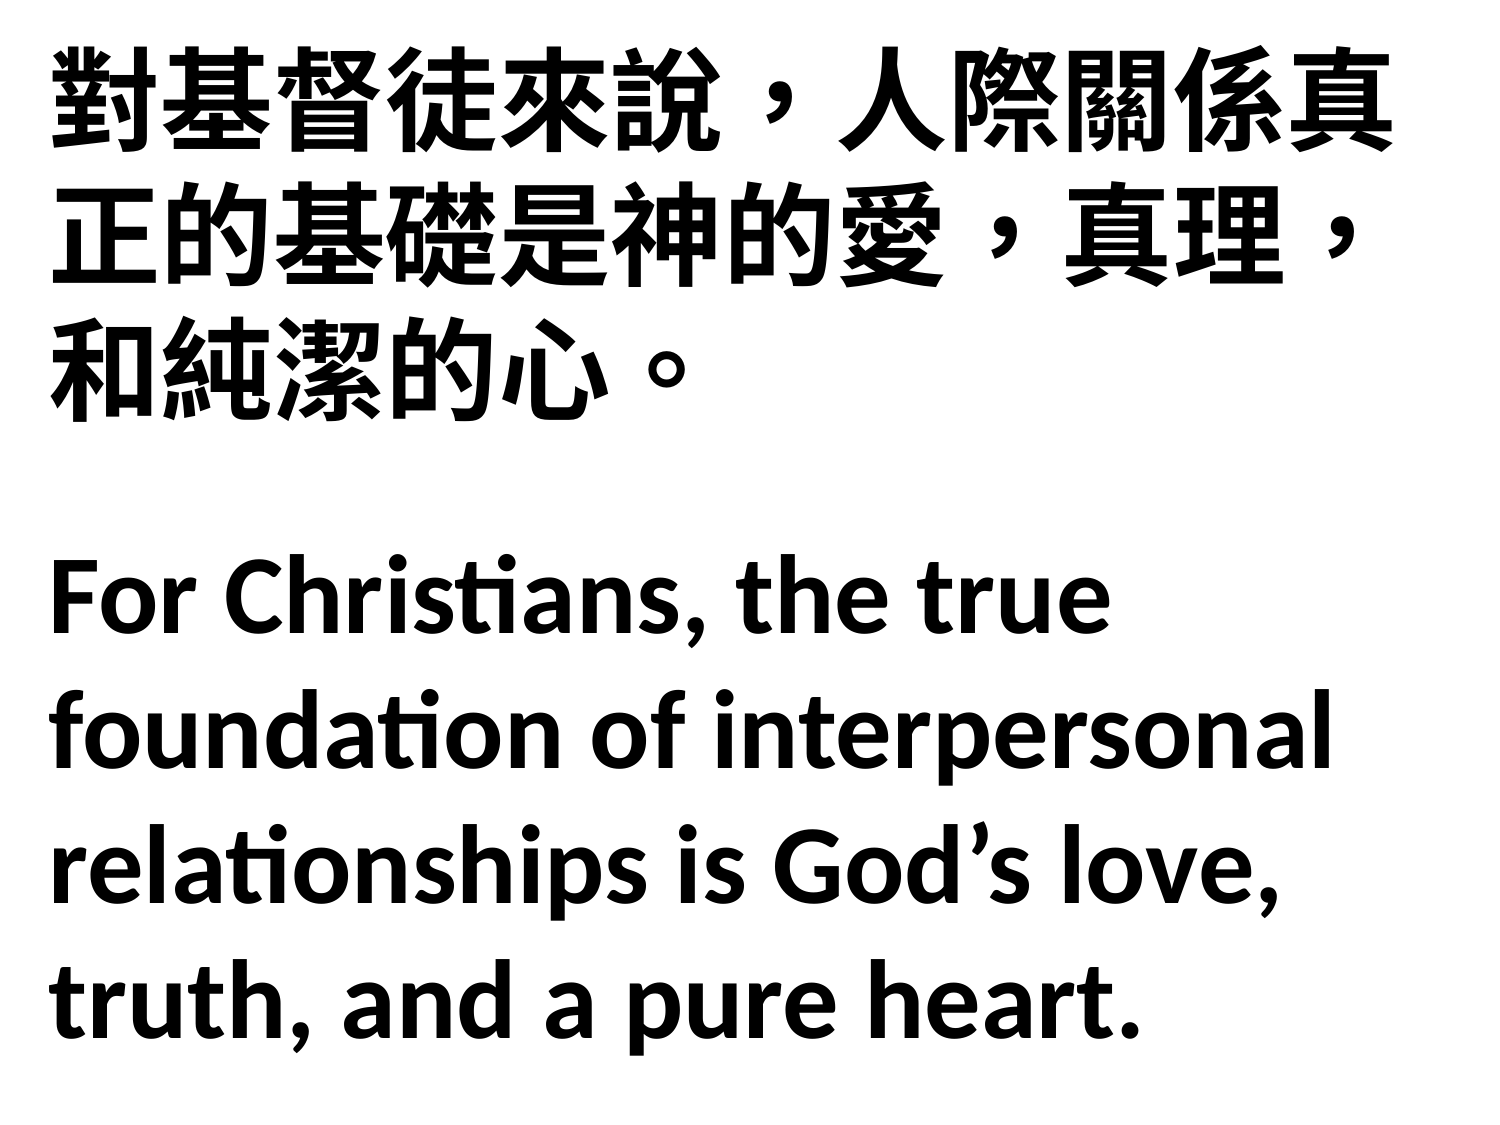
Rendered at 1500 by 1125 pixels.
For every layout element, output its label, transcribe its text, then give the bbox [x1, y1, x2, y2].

list 對基督徒來說，人際關係真正的基礎是神的愛，真理，和純潔的心。 For Christians, the true foundation of interpersonal relationships is God’s love, truth, and a pure heart. [33, 22, 1500, 1073]
